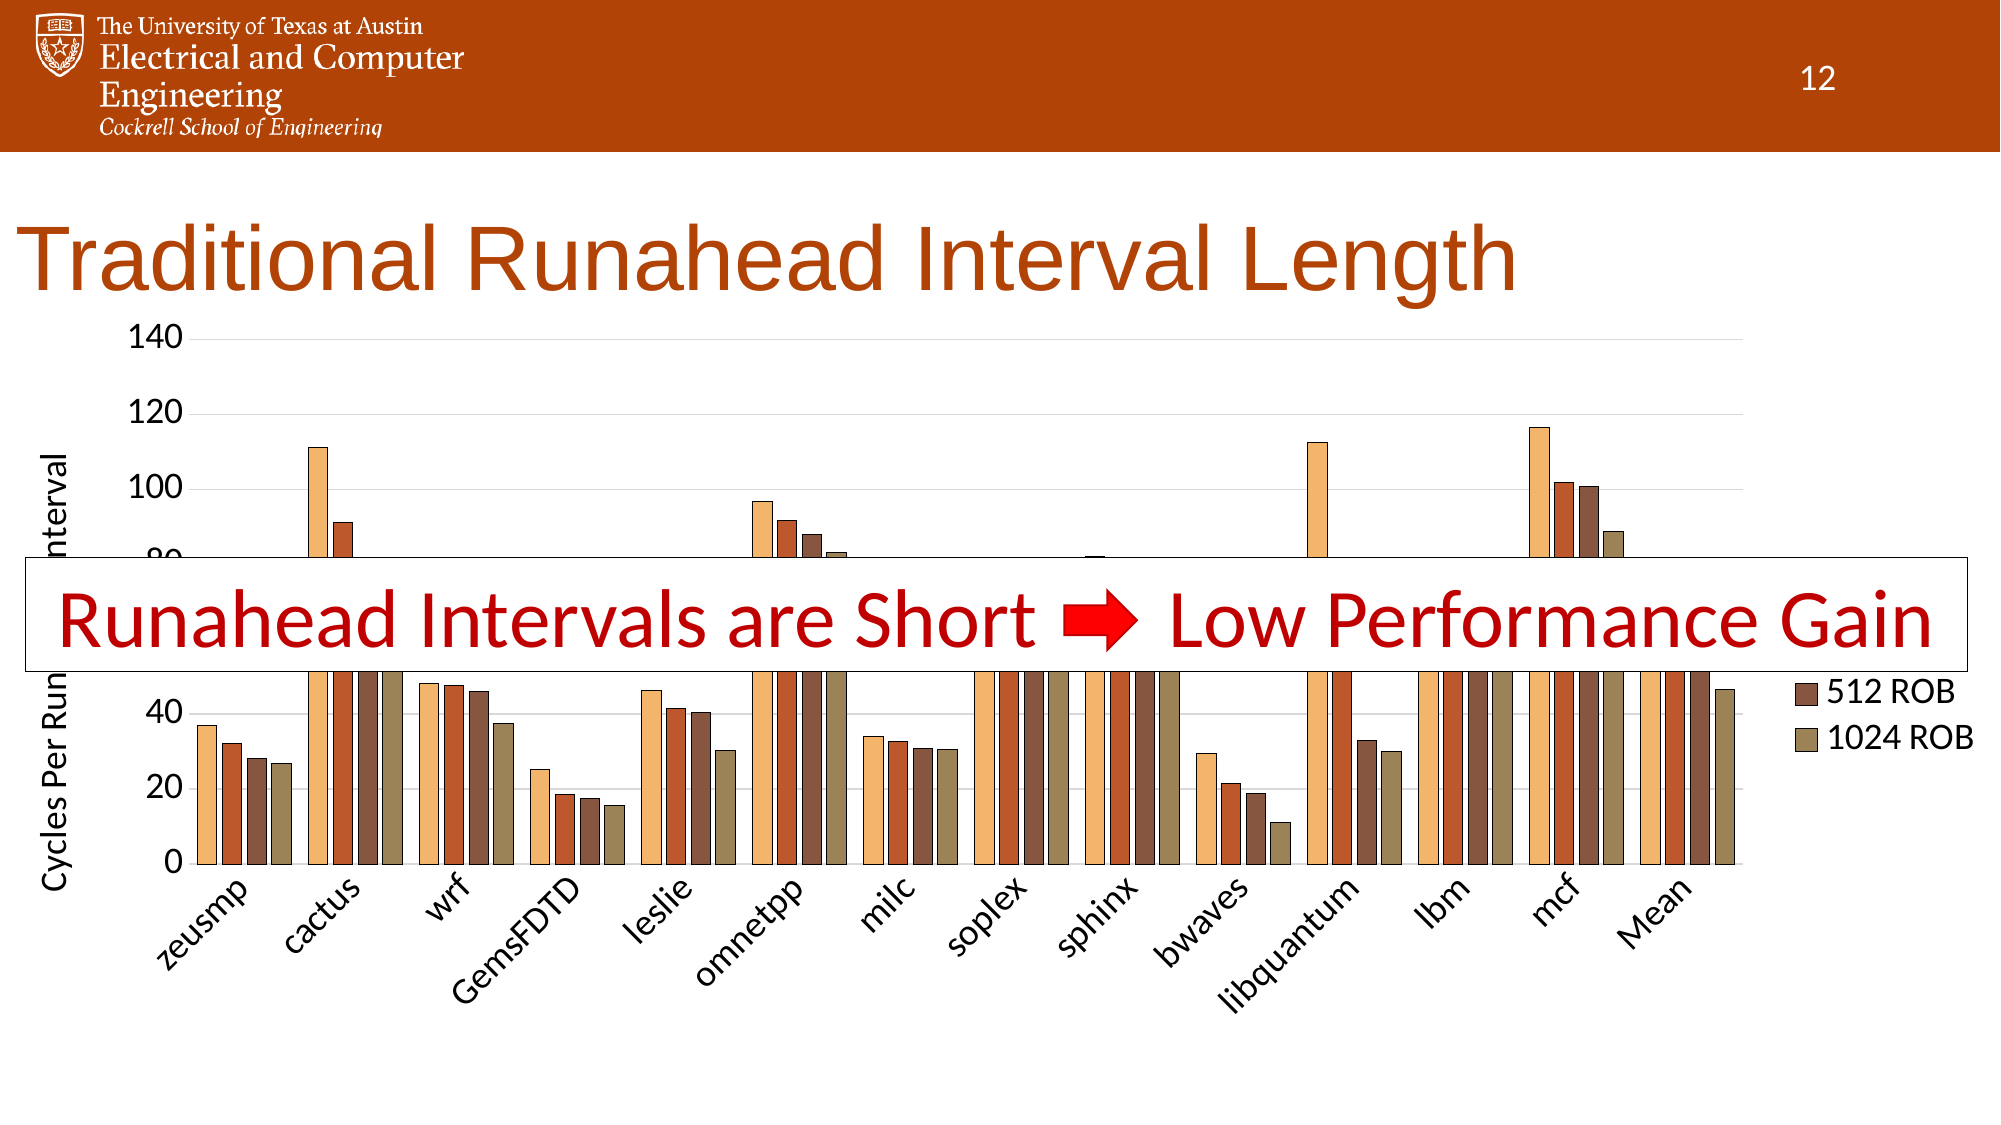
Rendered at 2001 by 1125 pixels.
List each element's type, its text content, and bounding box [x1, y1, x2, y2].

chart [0, 306, 2000, 1039]
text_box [0, 0, 2000, 152]
title Traditional Runahead Interval Length [0, 152, 1725, 306]
